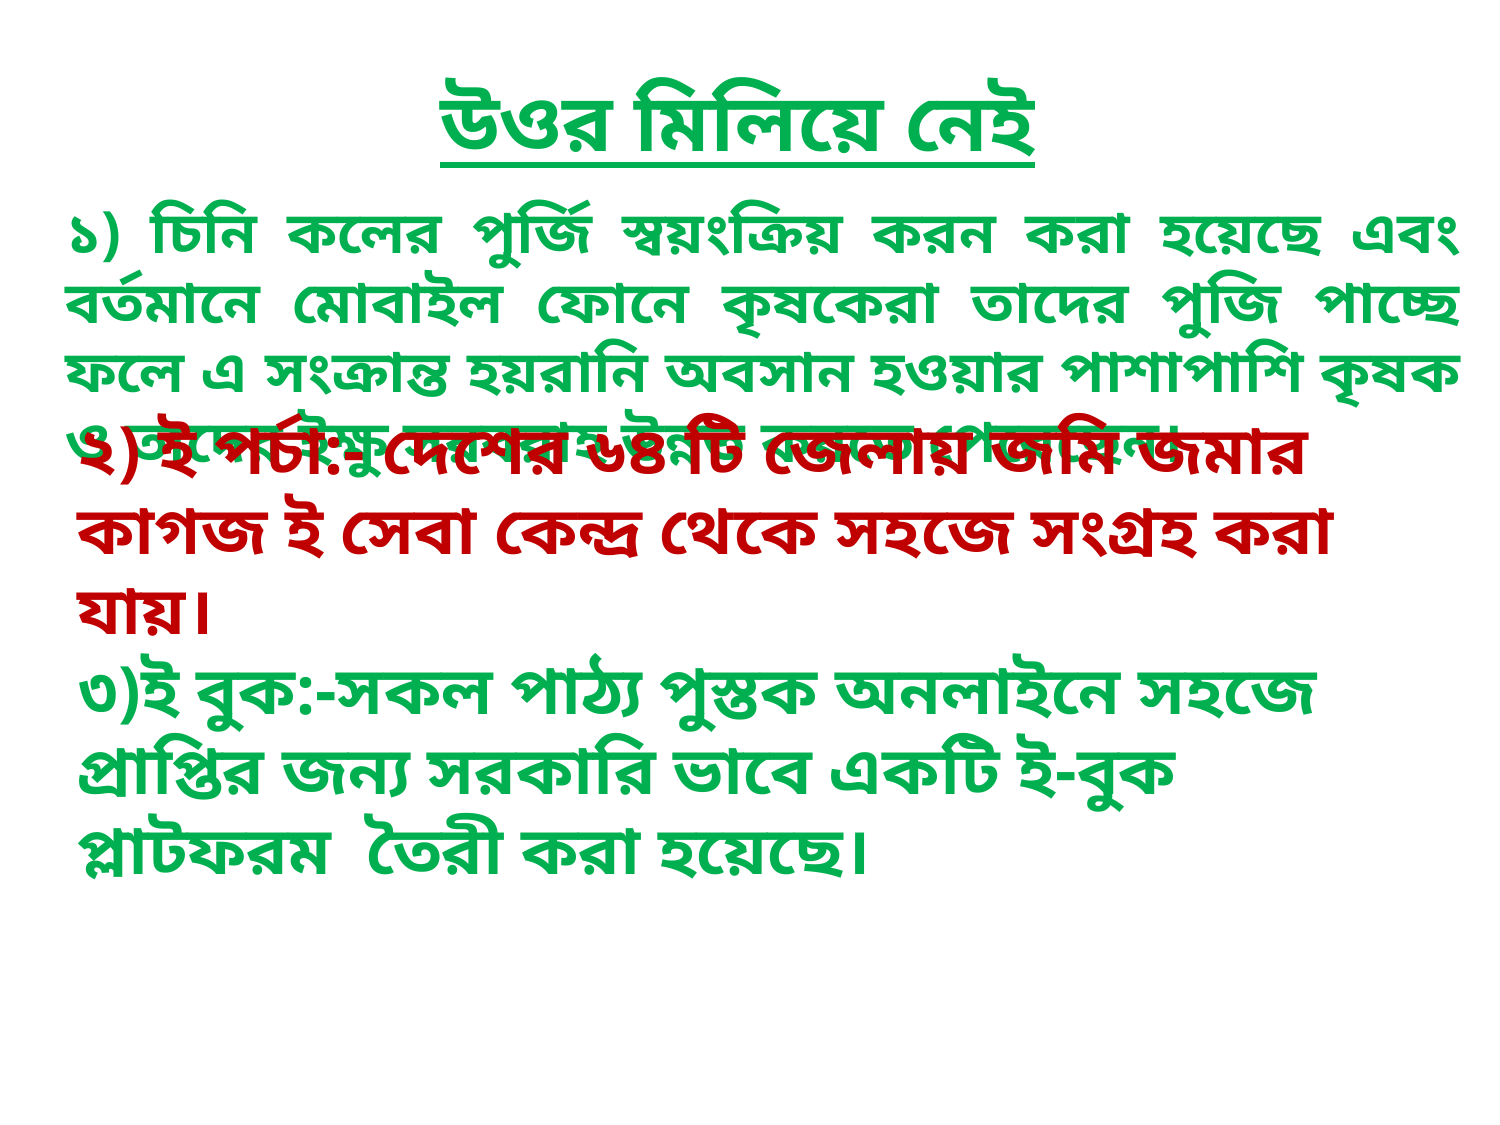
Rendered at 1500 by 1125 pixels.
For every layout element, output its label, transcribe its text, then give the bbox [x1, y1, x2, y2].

title উওর মিলিয়ে নেই [99, 62, 1375, 175]
text_box ২) ই পর্চা:- দেশের ৬৪ টি জেলায় জমি জমার কাগজ ই সেবা কেন্দ্র থেকে সহজে সংগ্রহ করা যায়। ৩)ই বুক:-সকল পাঠ্য পুস্তক অনলাইনে সহজে প্রাপ্তির জন্য সরকারি ভাবে একটি ই-বুক প্লাটফরম তৈরী করা হয়েছে। [62, 320, 1438, 895]
subtitle ১) চিনি কলের পুর্জি স্বয়ংক্রিয় করন করা হয়েছে এবং বর্তমানে মোবাইল ফোনে কৃষকেরা তাদের পুজি পাচ্ছে ফলে এ সংক্রান্ত হয়রানি অবসান হওয়ার পাশাপাশি কৃষক ও তাদের ইক্ষু সরবরাহ উন্নত করতে পেরেছেন। [50, 187, 1475, 988]
